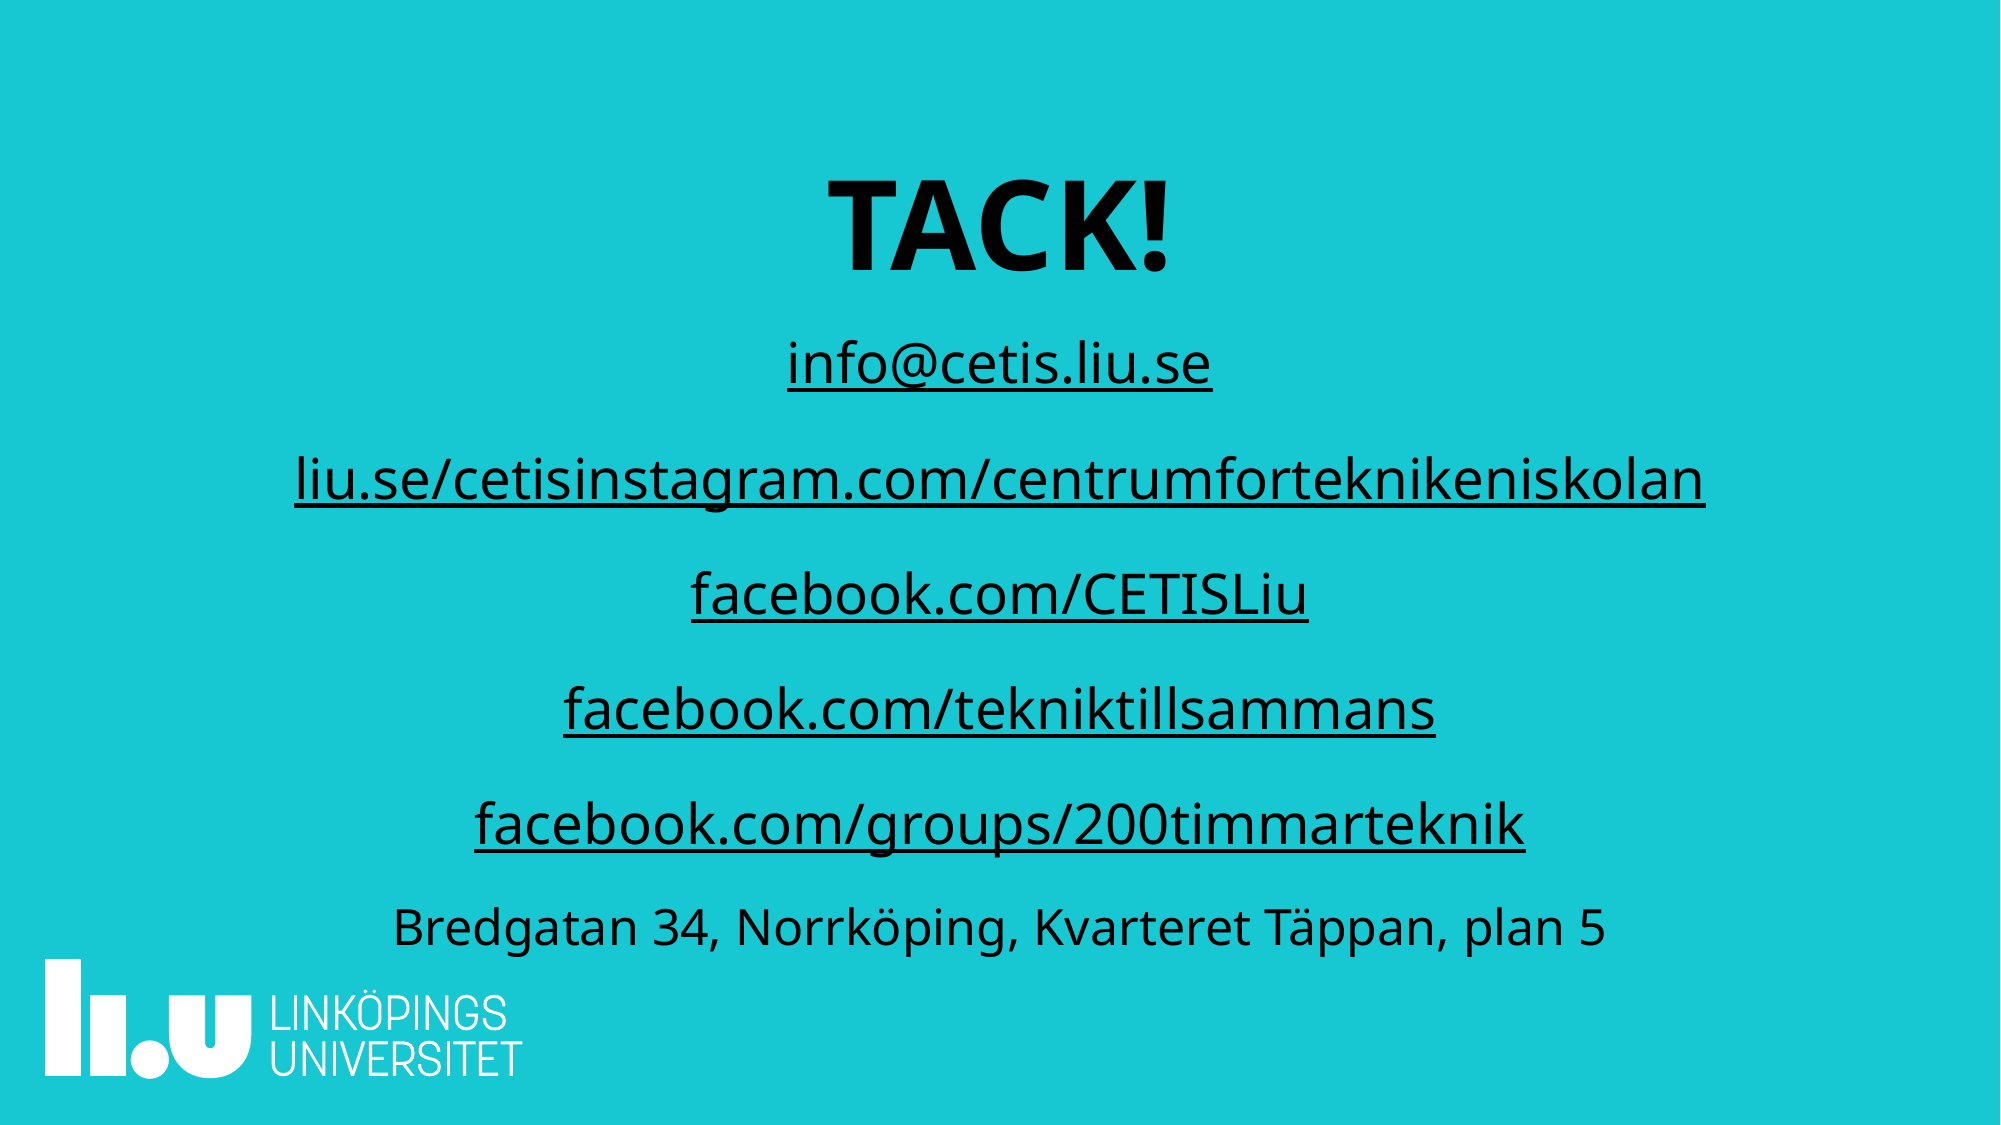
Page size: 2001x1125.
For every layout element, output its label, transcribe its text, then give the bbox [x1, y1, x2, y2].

title info@cetis.liu.se liu.se/cetis instagram.com/centrumforteknikeniskolan facebook.com/CETISLiu facebook.com/tekniktillsammans facebook.com/groups/200timmarteknik Bredgatan 34, Norrköping, Kvarteret Täppan, plan 5 [249, 311, 1750, 965]
subtitle TACK! [249, 137, 1750, 311]
